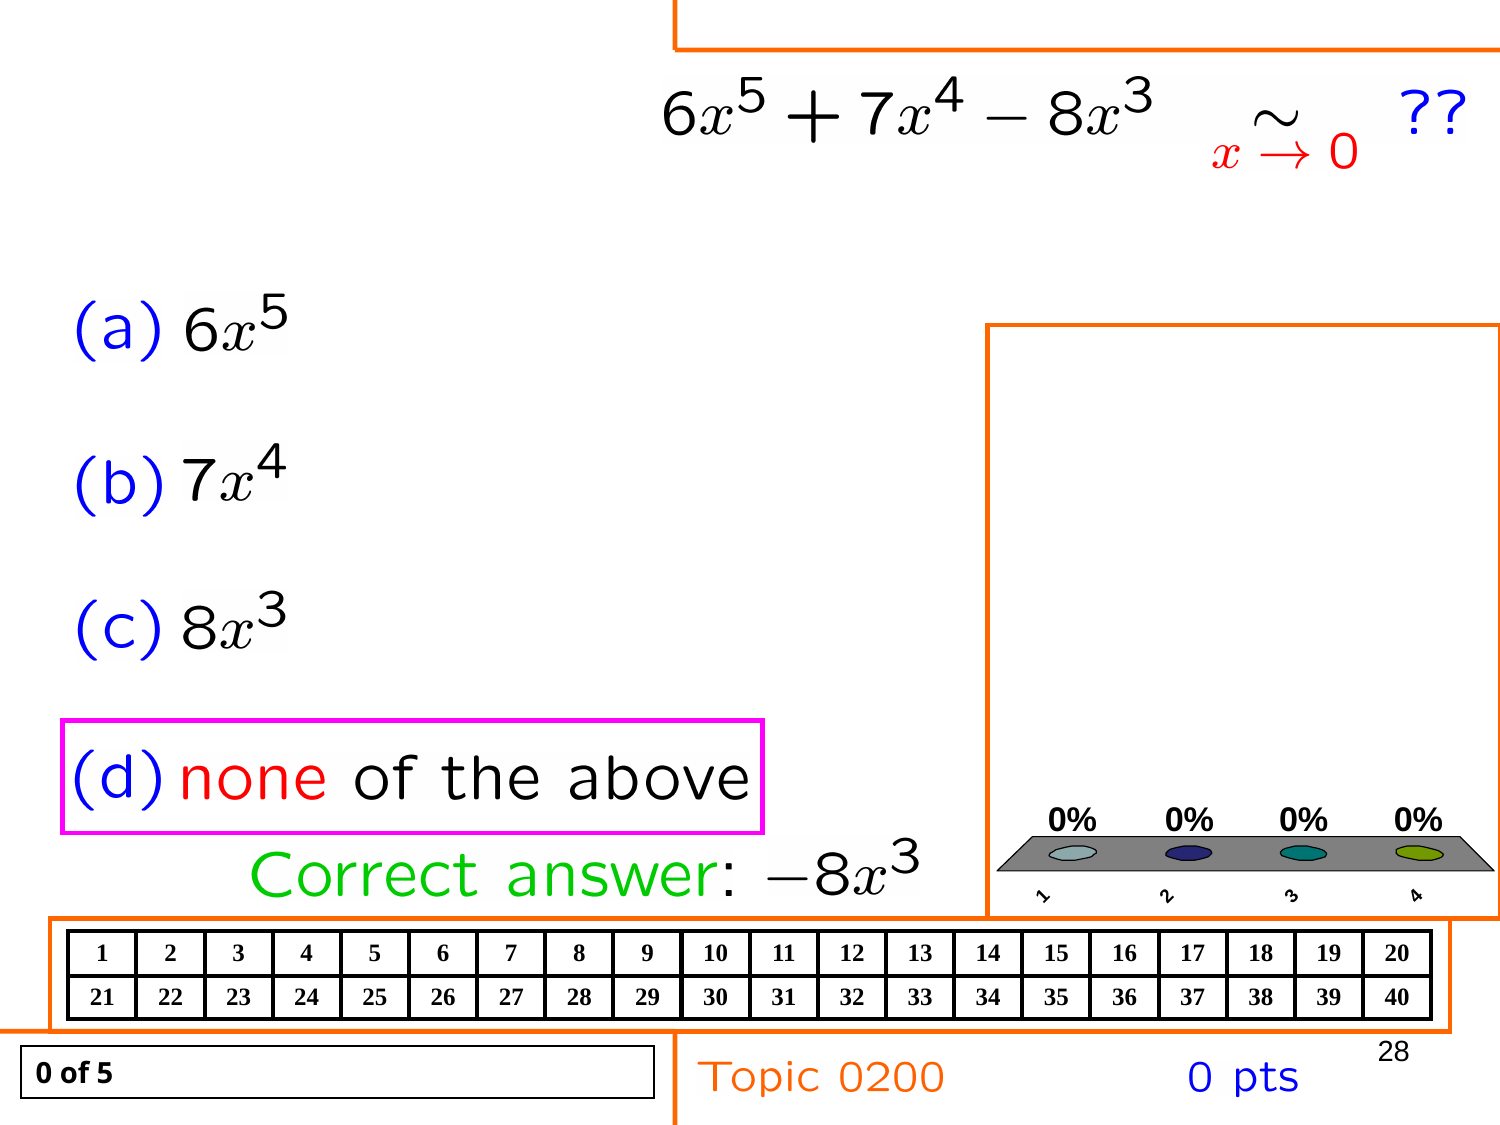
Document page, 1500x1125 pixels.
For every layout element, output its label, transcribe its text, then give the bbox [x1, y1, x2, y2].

picture [767, 834, 920, 898]
title 1+1= [75, 45, 1425, 233]
picture [73, 749, 161, 813]
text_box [957, 312, 1500, 951]
picture [697, 1060, 945, 1098]
picture [183, 291, 287, 354]
picture [182, 752, 751, 800]
picture [76, 599, 161, 663]
slide_number 28 [1350, 1032, 1425, 1103]
text_box [562, 62, 1013, 250]
picture [1188, 1060, 1300, 1098]
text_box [20, 1045, 655, 1099]
picture [250, 849, 732, 900]
text_box [87, 249, 650, 663]
text_box [50, 918, 1450, 1032]
picture [182, 441, 289, 502]
picture [182, 589, 289, 652]
picture [74, 455, 162, 518]
picture [74, 300, 162, 363]
picture [662, 74, 1466, 172]
text_box [62, 720, 763, 834]
